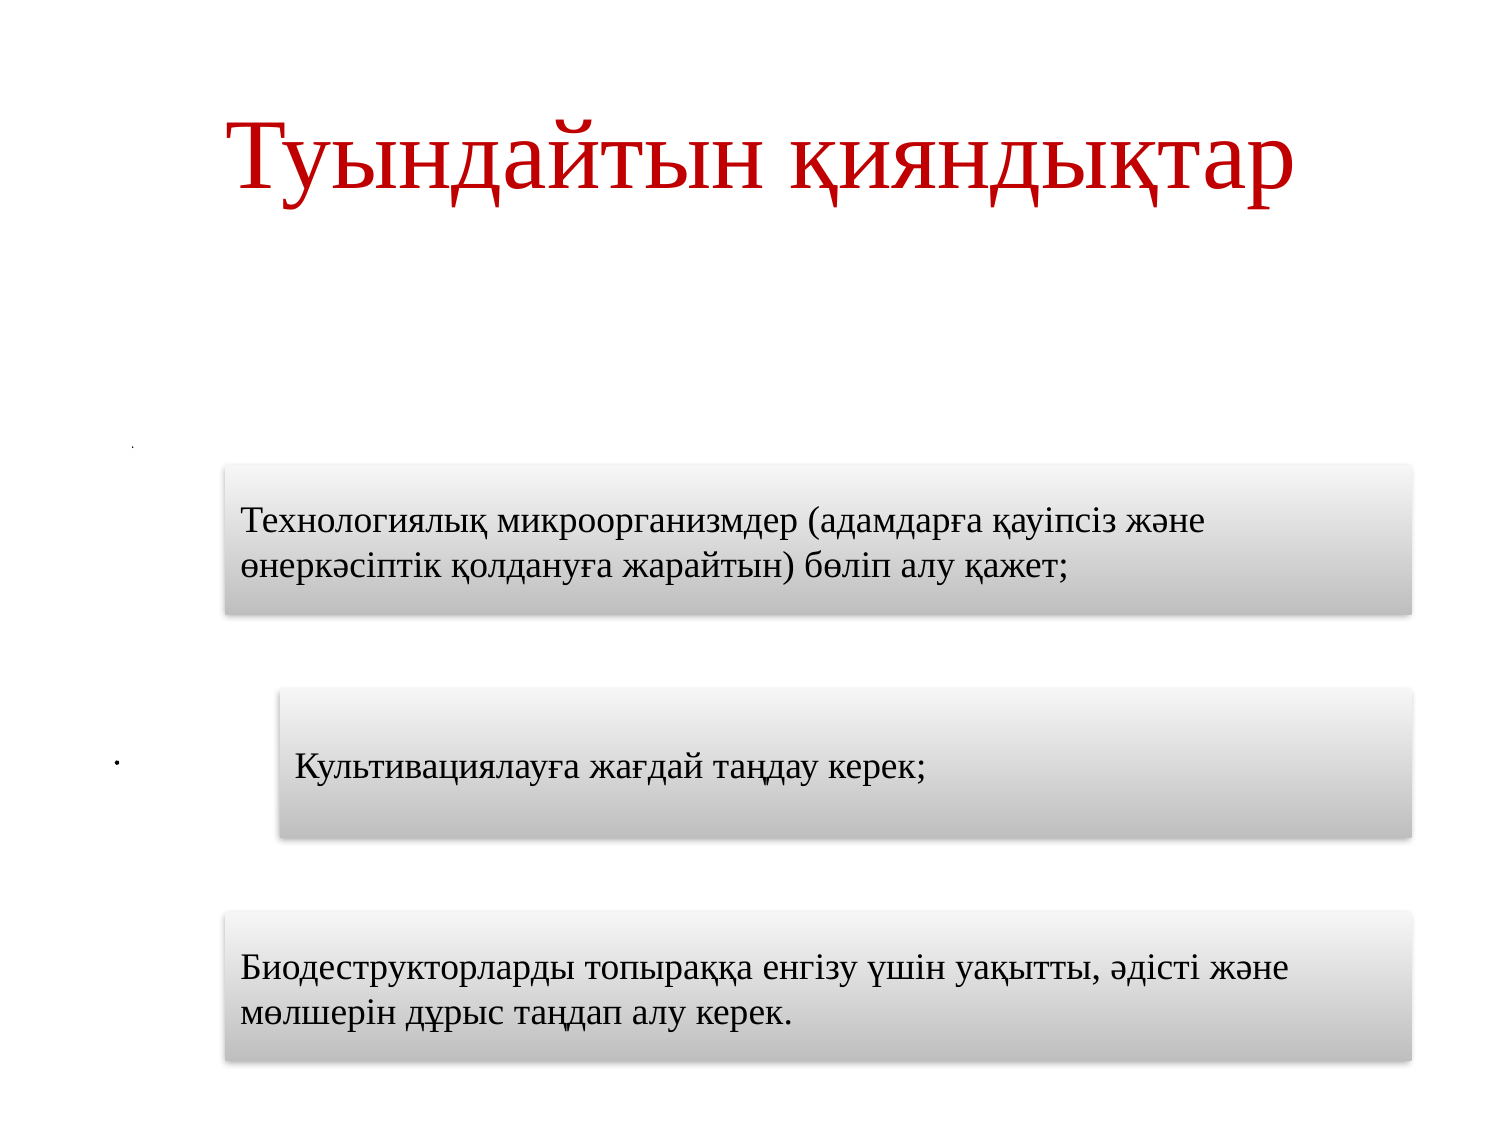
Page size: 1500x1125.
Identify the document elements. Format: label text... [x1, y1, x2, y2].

title Туындайтын қияндықтар [183, 54, 1341, 243]
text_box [111, 326, 1412, 1071]
